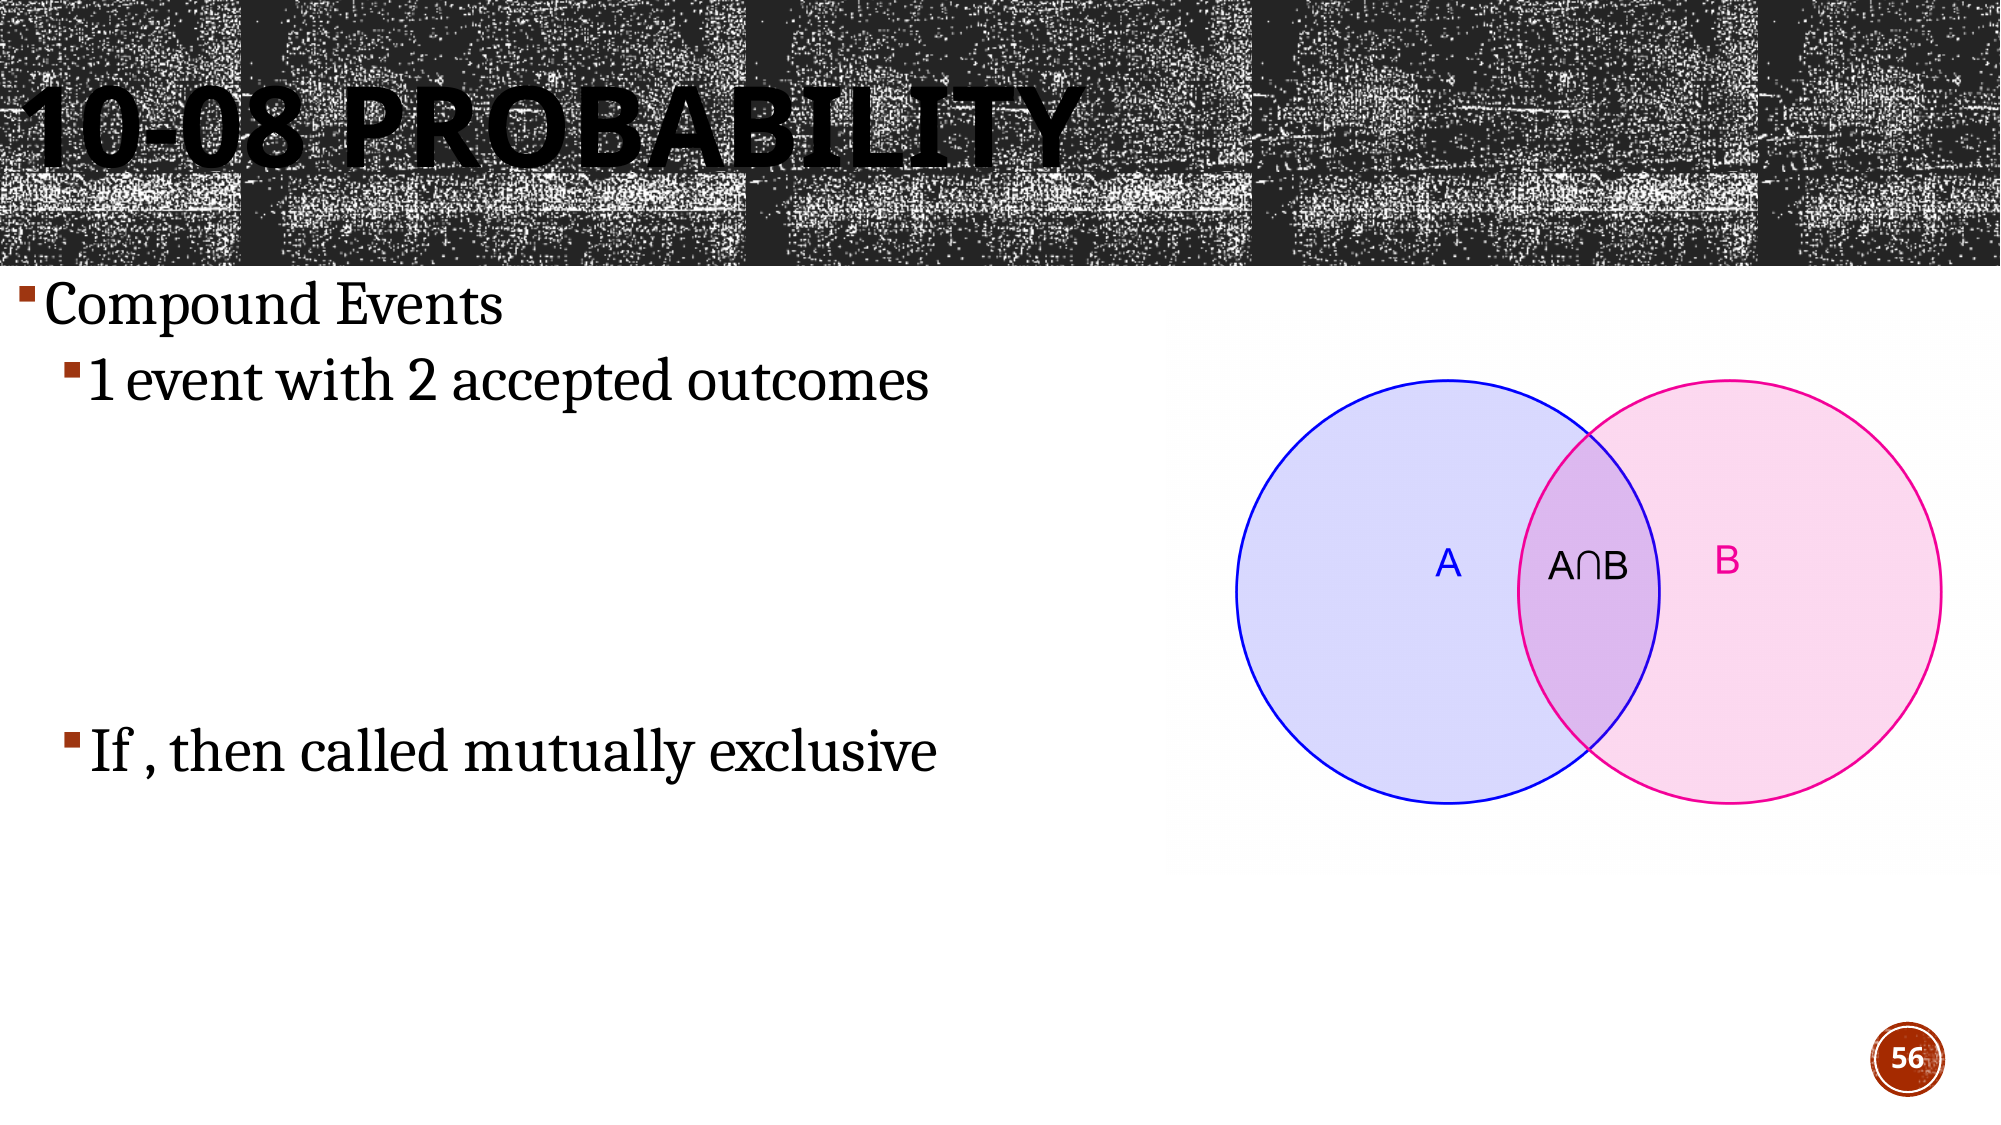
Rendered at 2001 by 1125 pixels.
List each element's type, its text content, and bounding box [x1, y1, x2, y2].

slide_number 56 [1855, 1028, 1961, 1089]
title 10-08 Probability [0, 0, 2000, 264]
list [1169, 313, 2000, 873]
